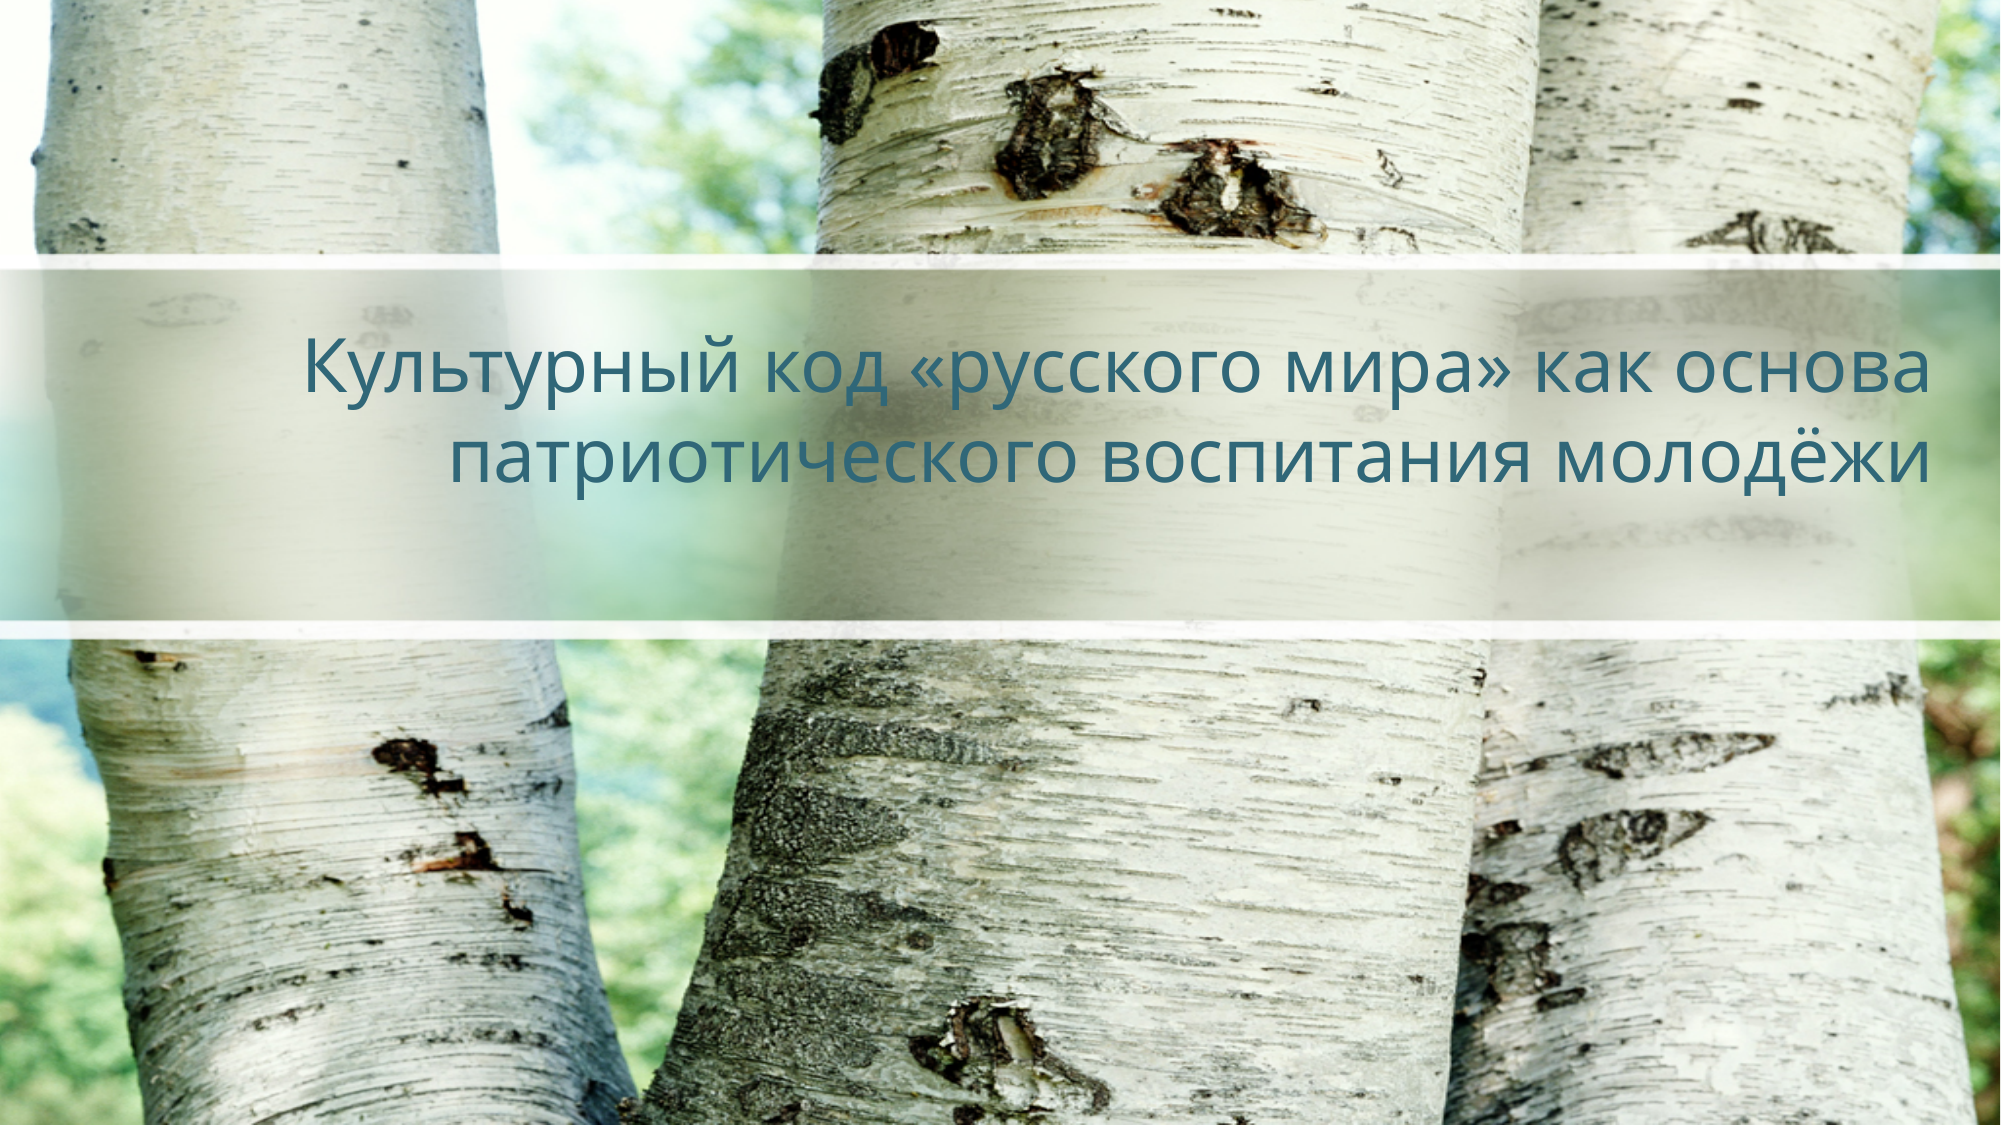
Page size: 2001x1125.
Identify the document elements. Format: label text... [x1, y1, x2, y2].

subtitle [249, 466, 1950, 575]
title Культурный код «русского мира» как основа патриотического воспитания молодёжи [249, 350, 1950, 466]
picture [0, 0, 2001, 1125]
subtitle [249, 258, 1950, 350]
